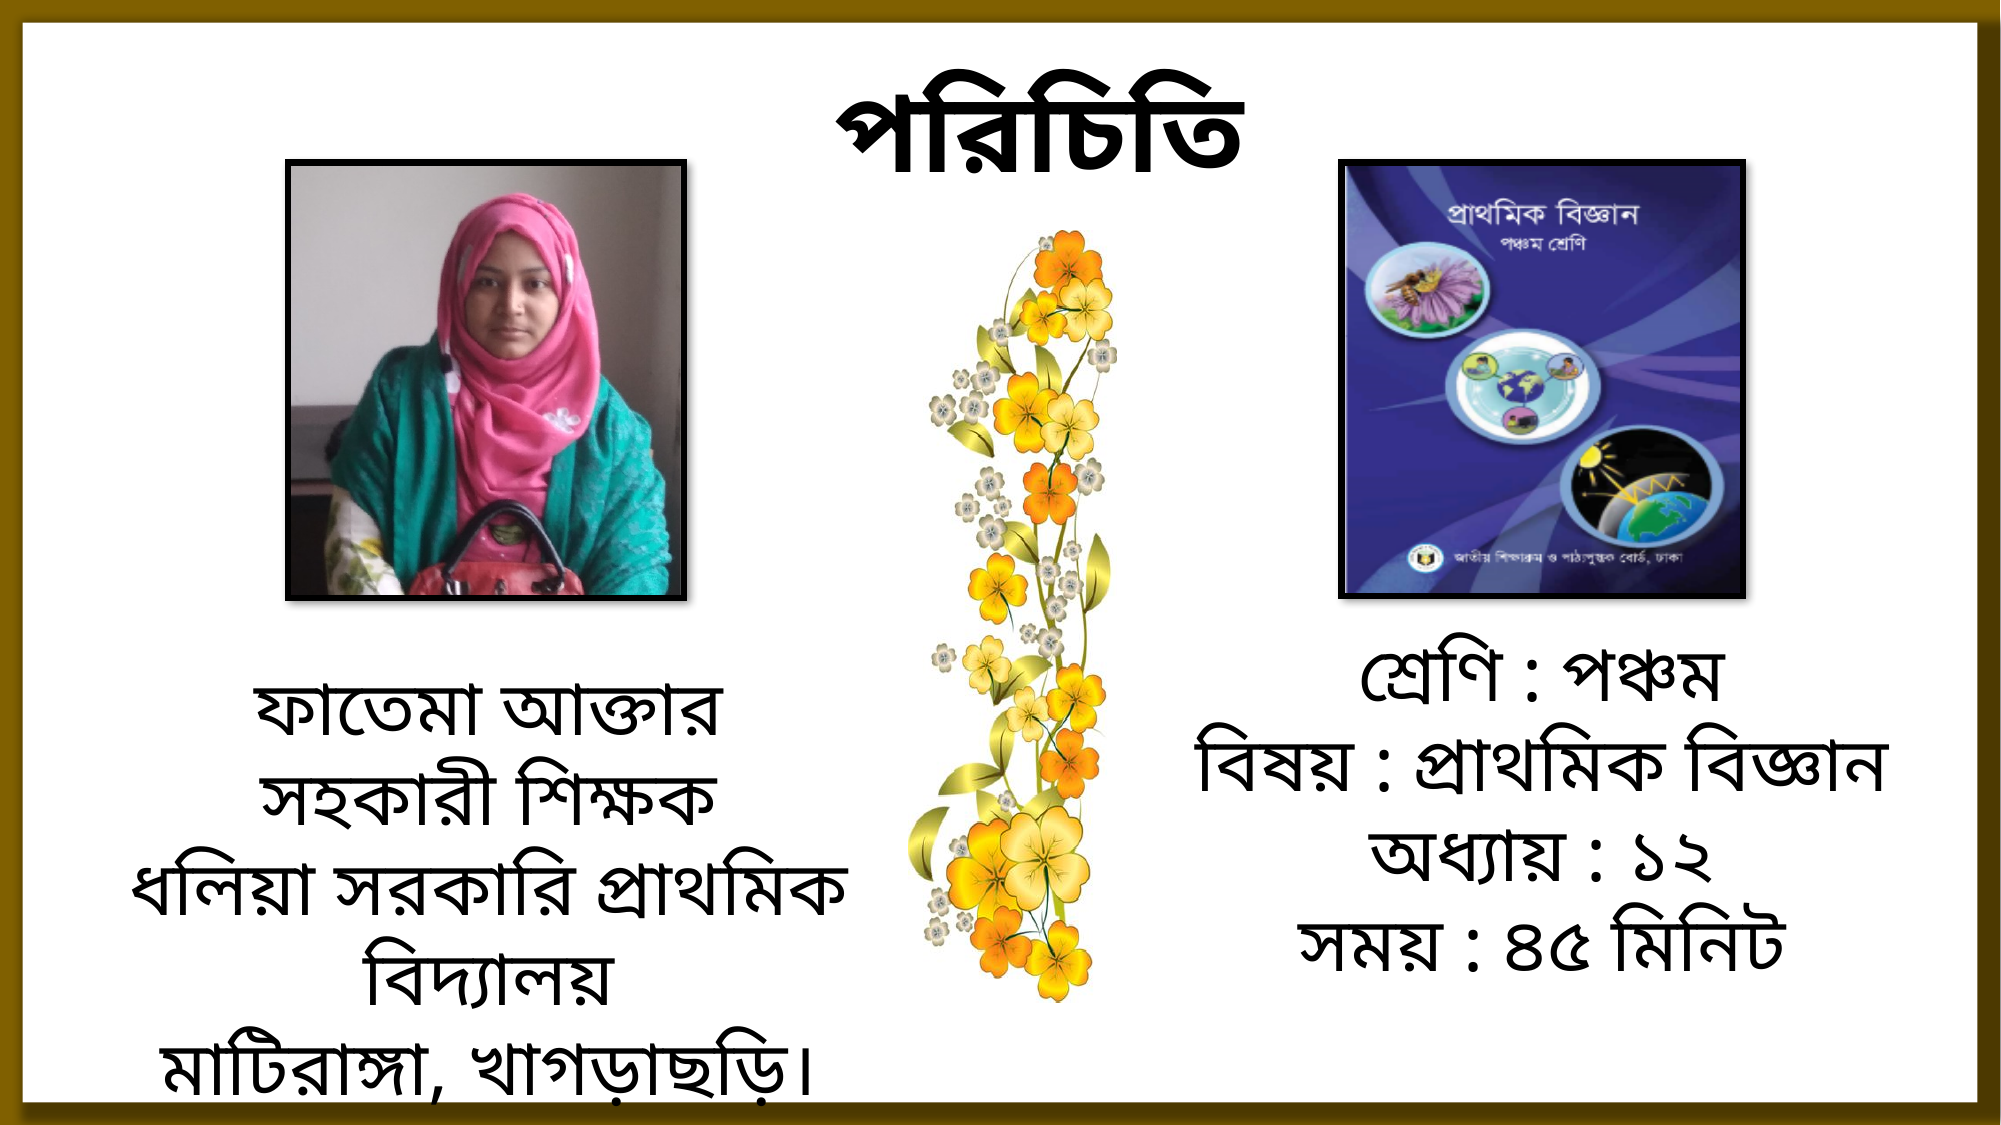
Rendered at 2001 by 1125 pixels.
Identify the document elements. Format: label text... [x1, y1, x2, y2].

text_box ফাতেমা আক্তার সহকারী শিক্ষক ধলিয়া সরকারি প্রাথমিক বিদ্যালয় মাটিরাঙ্গা, খাগড়াছড়ি। [42, 652, 935, 1118]
picture [1344, 165, 1740, 593]
text_box পরিচিতি [766, 53, 1312, 203]
text_box শ্রেণি : পঞ্চম বিষয় : প্রাথমিক বিজ্ঞান অধ্যায় : ১২ সময় : ৪৫ মিনিট [1127, 619, 1957, 1039]
picture [908, 230, 1117, 1003]
picture [291, 165, 681, 595]
